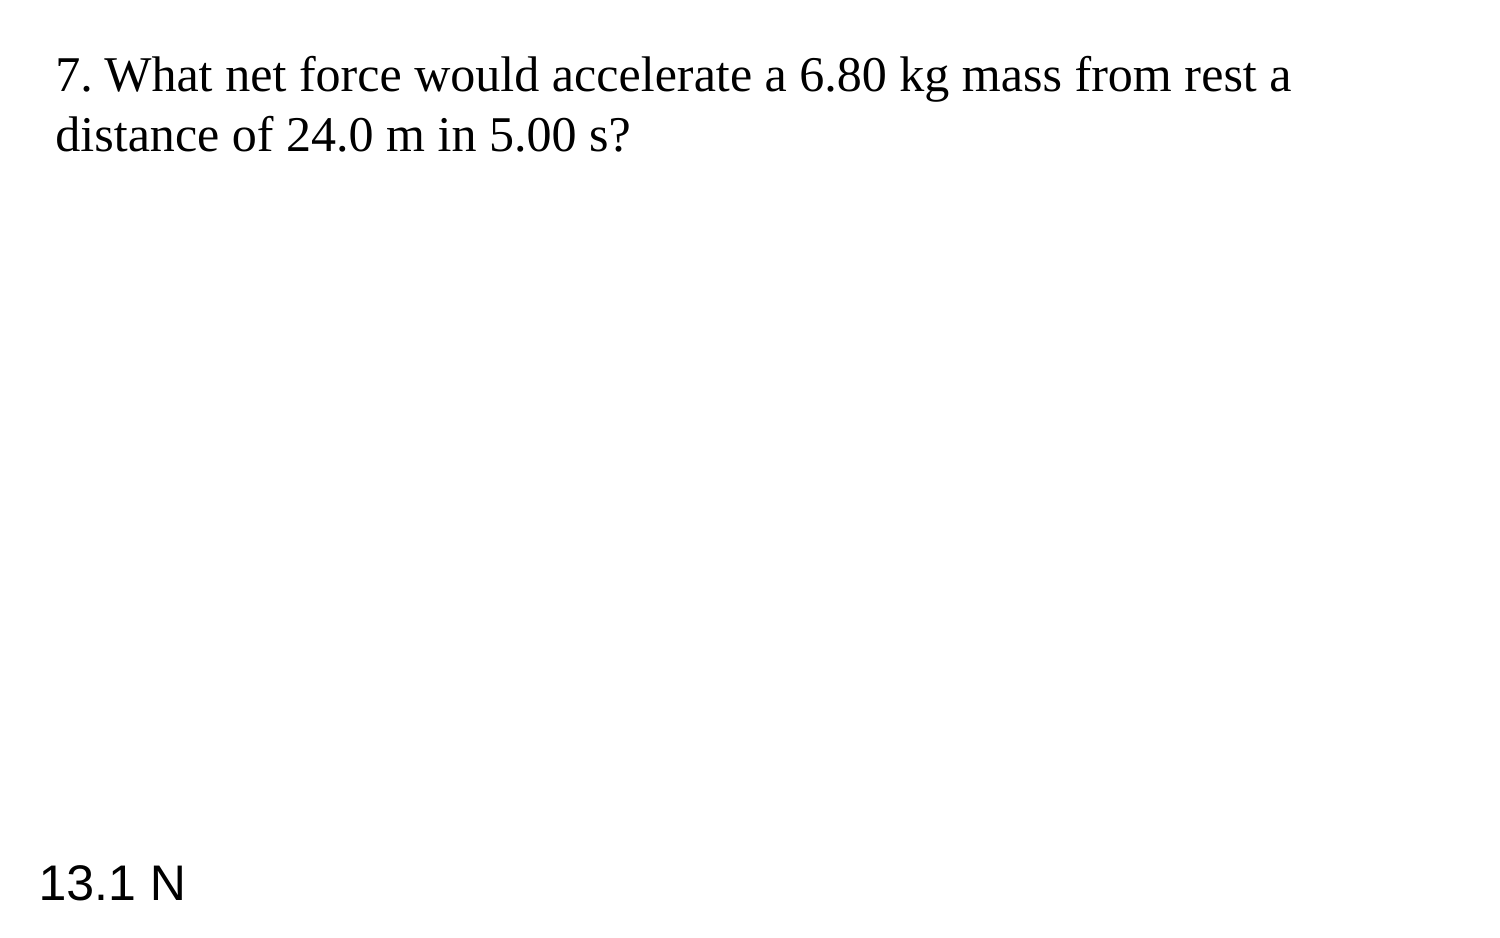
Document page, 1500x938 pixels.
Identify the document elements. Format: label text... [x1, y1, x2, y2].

text_box 13.1 N [23, 843, 201, 918]
text_box 7. What net force would accelerate a 6.80 kg mass from rest a distance of 24.0 m in 5.00 s? [40, 34, 1456, 169]
